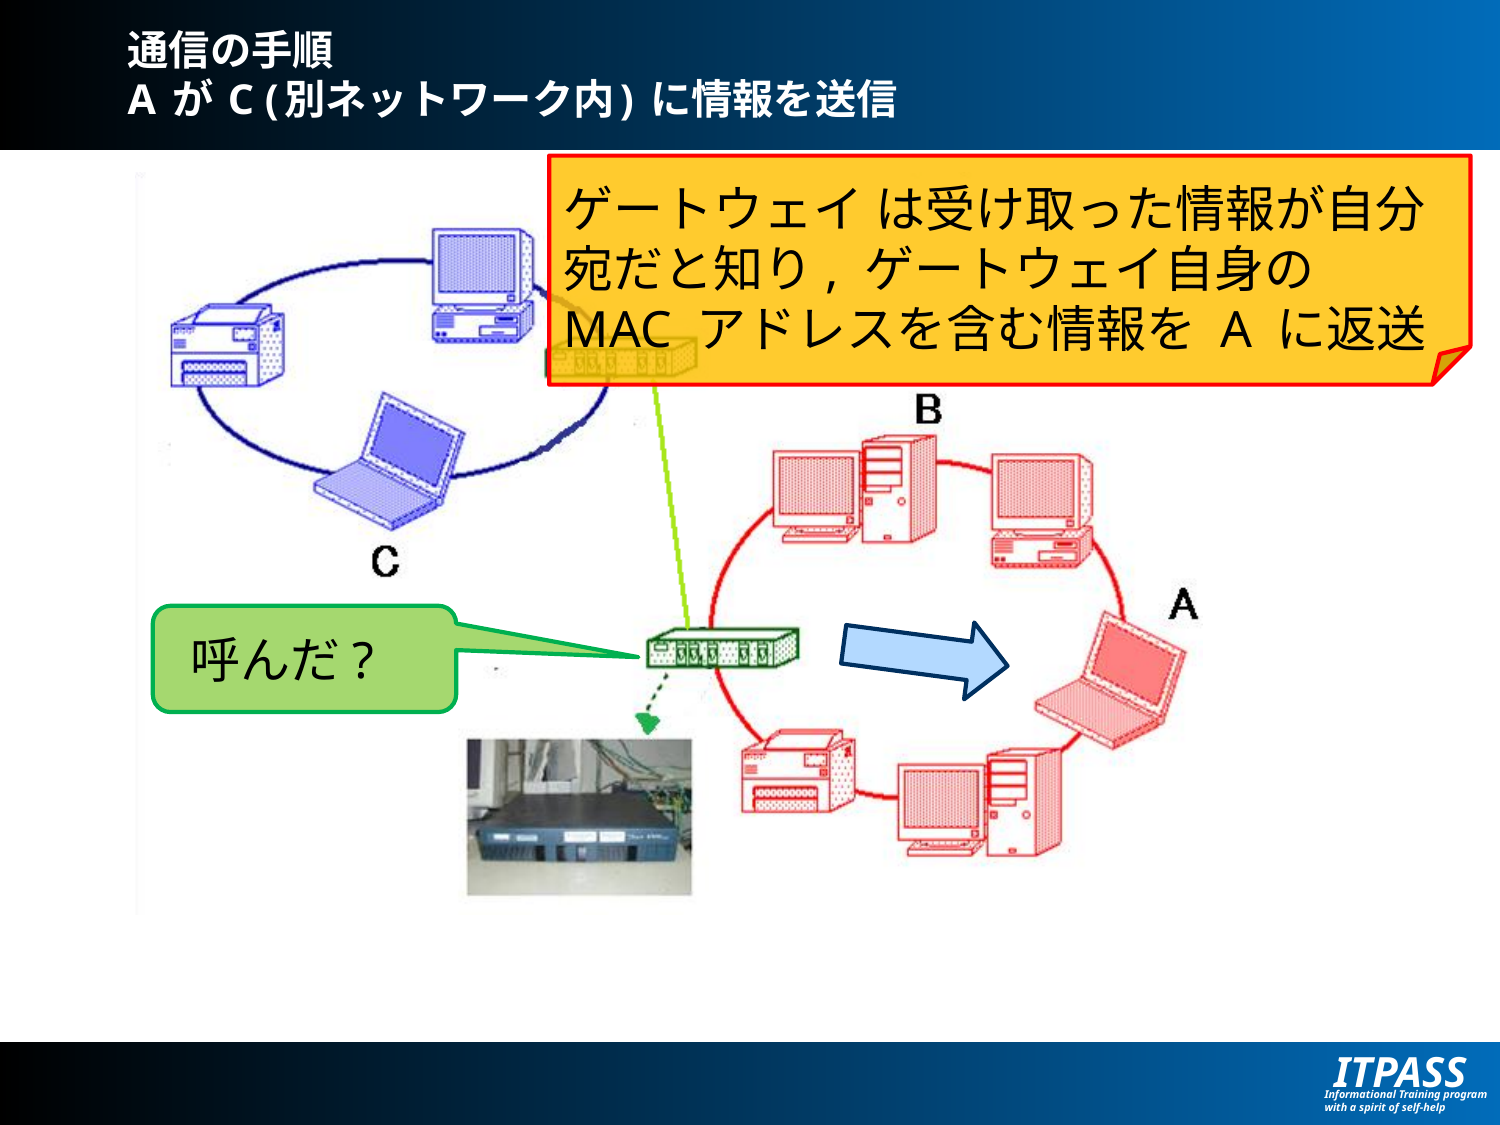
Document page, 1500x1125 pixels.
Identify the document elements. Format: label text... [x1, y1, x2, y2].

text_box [548, 155, 1471, 428]
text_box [152, 605, 477, 713]
picture [135, 172, 1204, 916]
title 通信の手順 A が C (別ネットワーク内) に情報を送信 [112, 16, 1388, 131]
